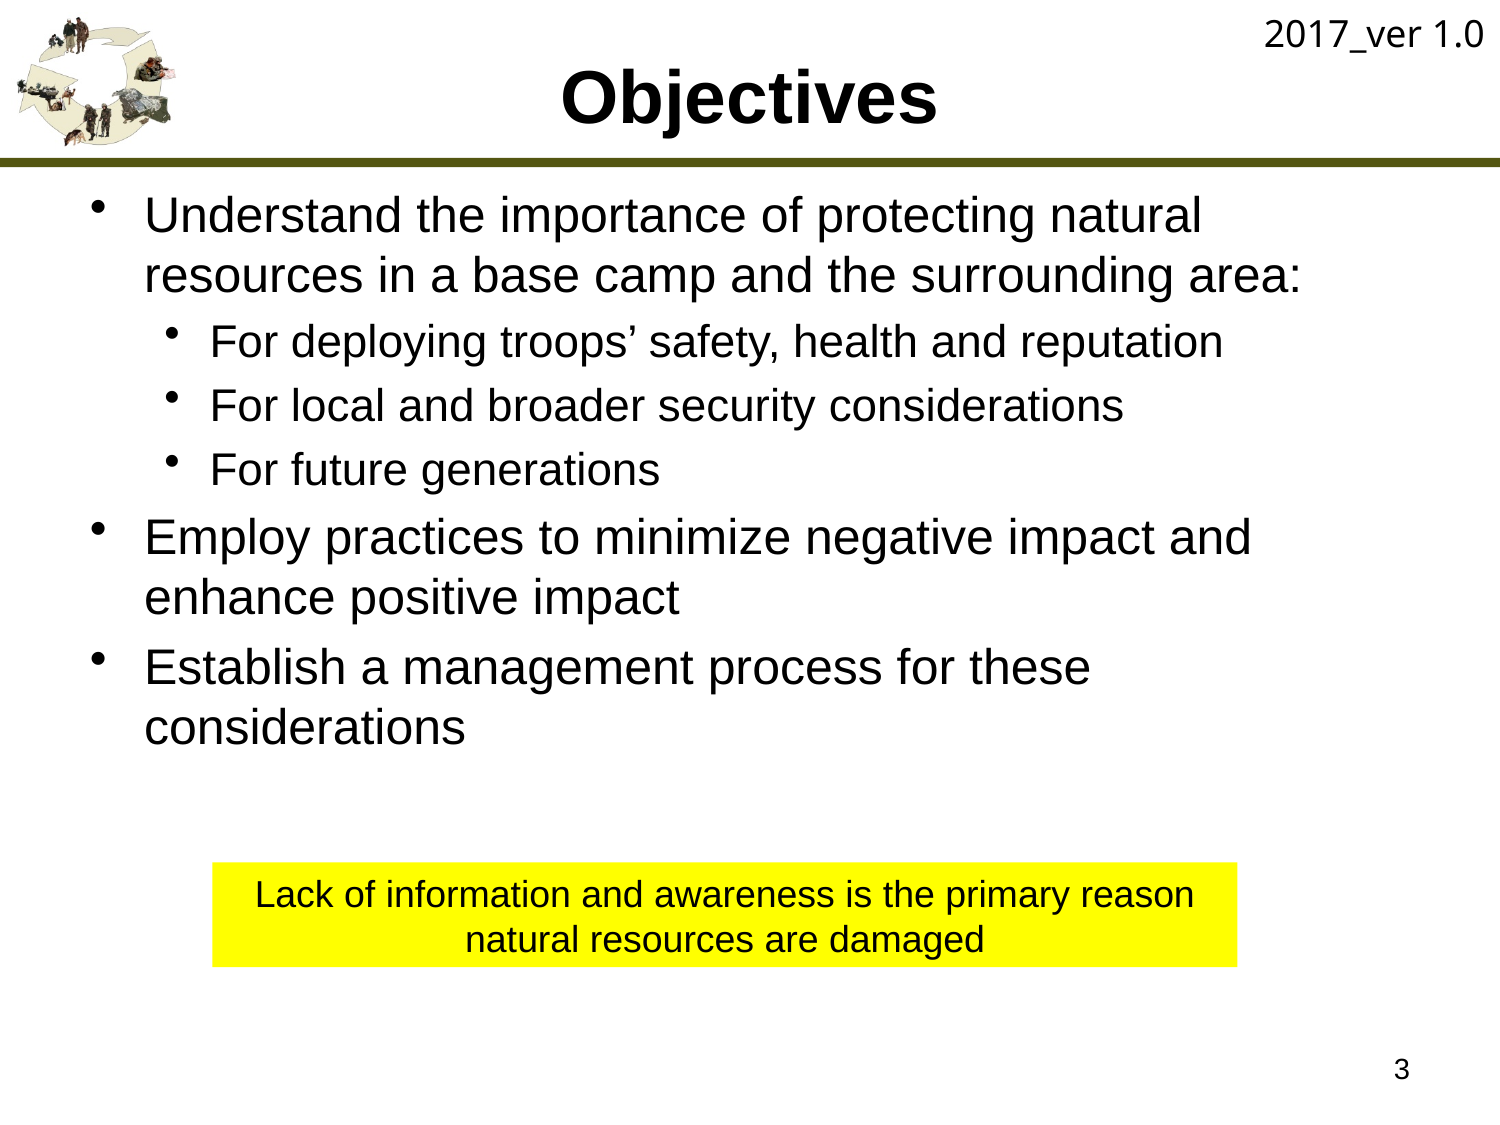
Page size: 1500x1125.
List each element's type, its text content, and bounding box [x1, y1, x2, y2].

title Objectives [74, 0, 1426, 188]
text_box Lack of information and awareness is the primary reason natural resources are damaged [212, 862, 1238, 968]
text_box 2017_ver 1.0 [1248, 2, 1500, 63]
list Understand the importance of protecting natural resources in a base camp and the surrounding area: For deploying troops’ safety, health and reputation For local and broader security considerations For future generations Employ practices to minimize negative impact and enhance positive impact Establish a management process for these considerations [75, 174, 1425, 825]
picture [0, 12, 74, 154]
slide_number 3 [1074, 1042, 1425, 1103]
